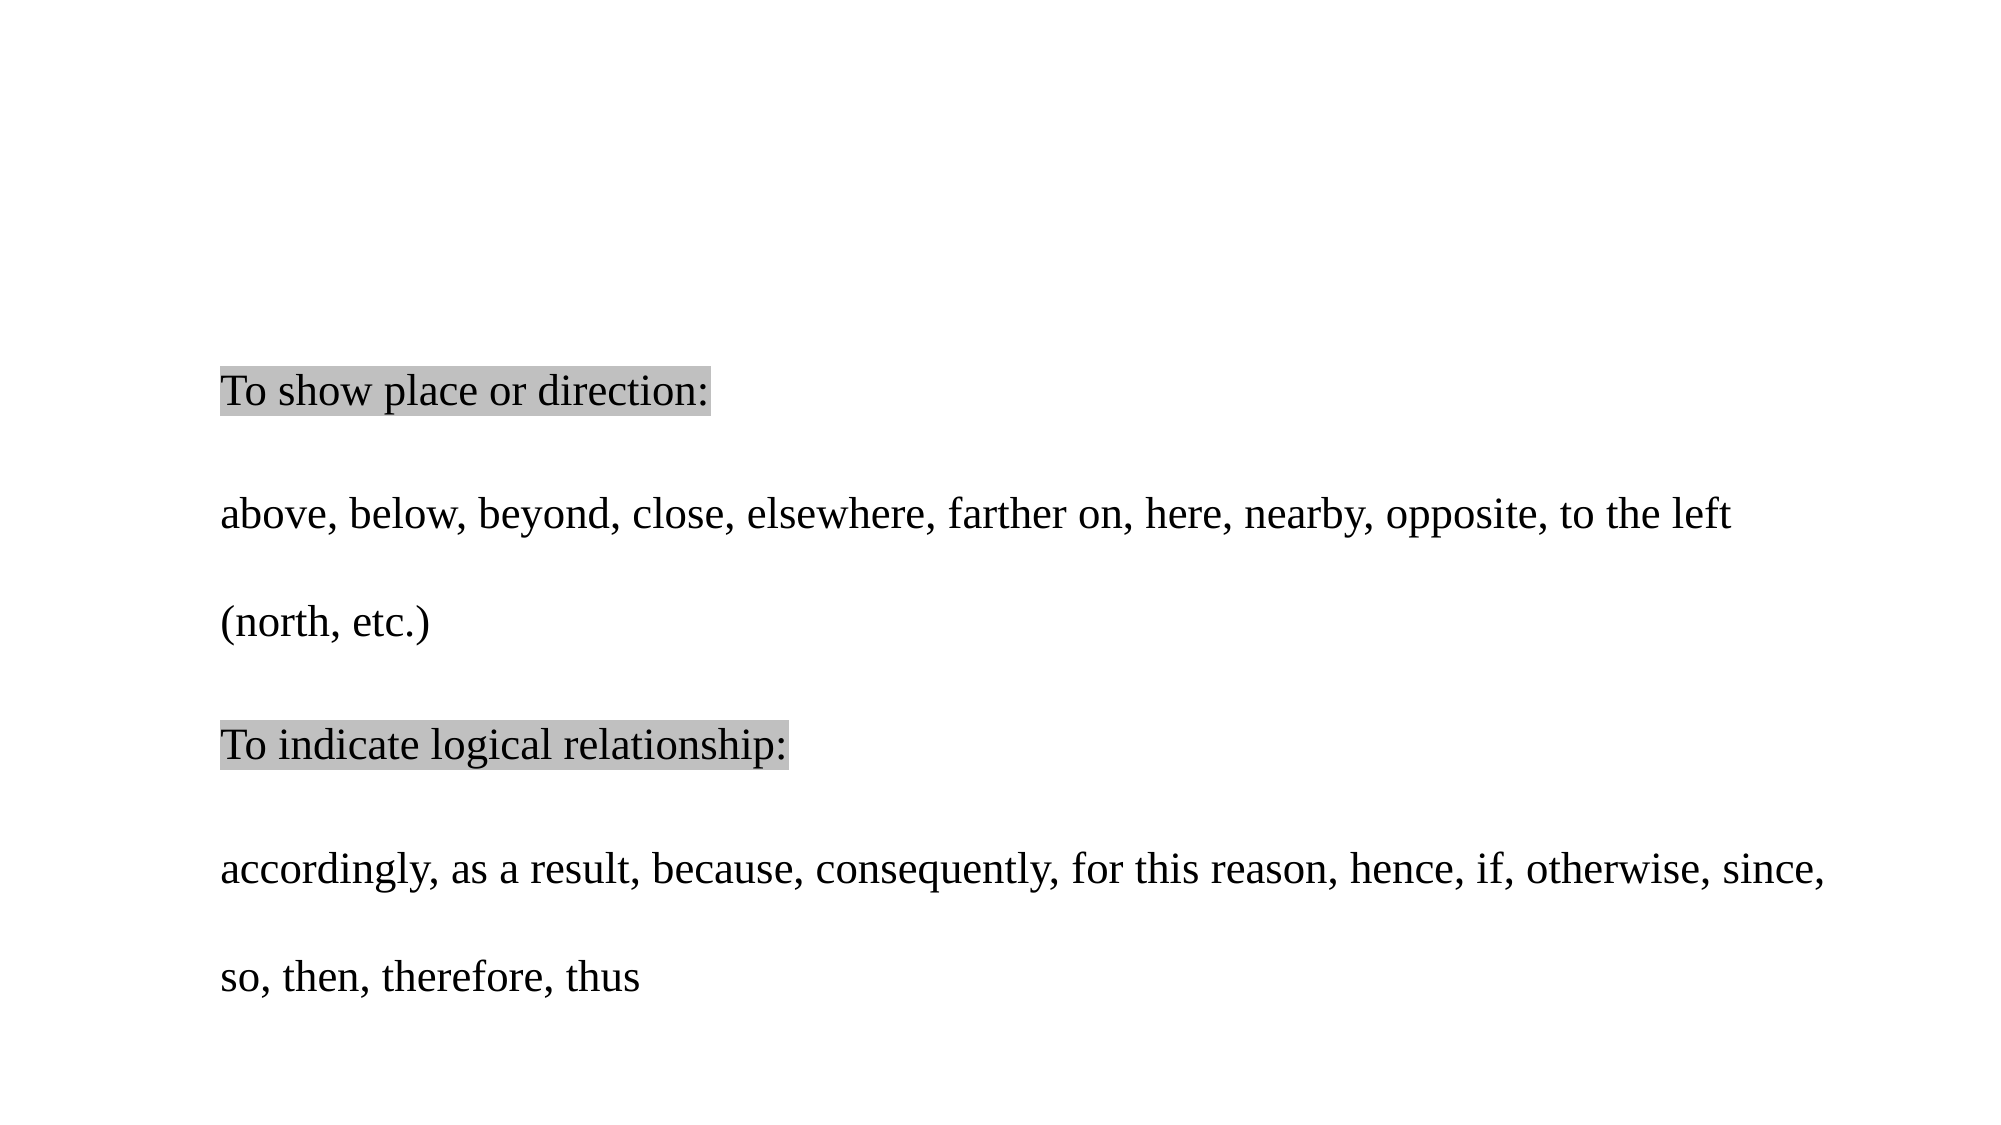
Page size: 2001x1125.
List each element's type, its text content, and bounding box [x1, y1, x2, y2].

list To show place or direction: above, below, beyond, close, elsewhere, farther on, here, nearby, opposite, to the left (north, etc.) To indicate logical relationship: accordingly, as a result, because, consequently, for this reason, hence, if, otherwise, since, so, then, therefore, thus [137, 299, 1863, 1014]
